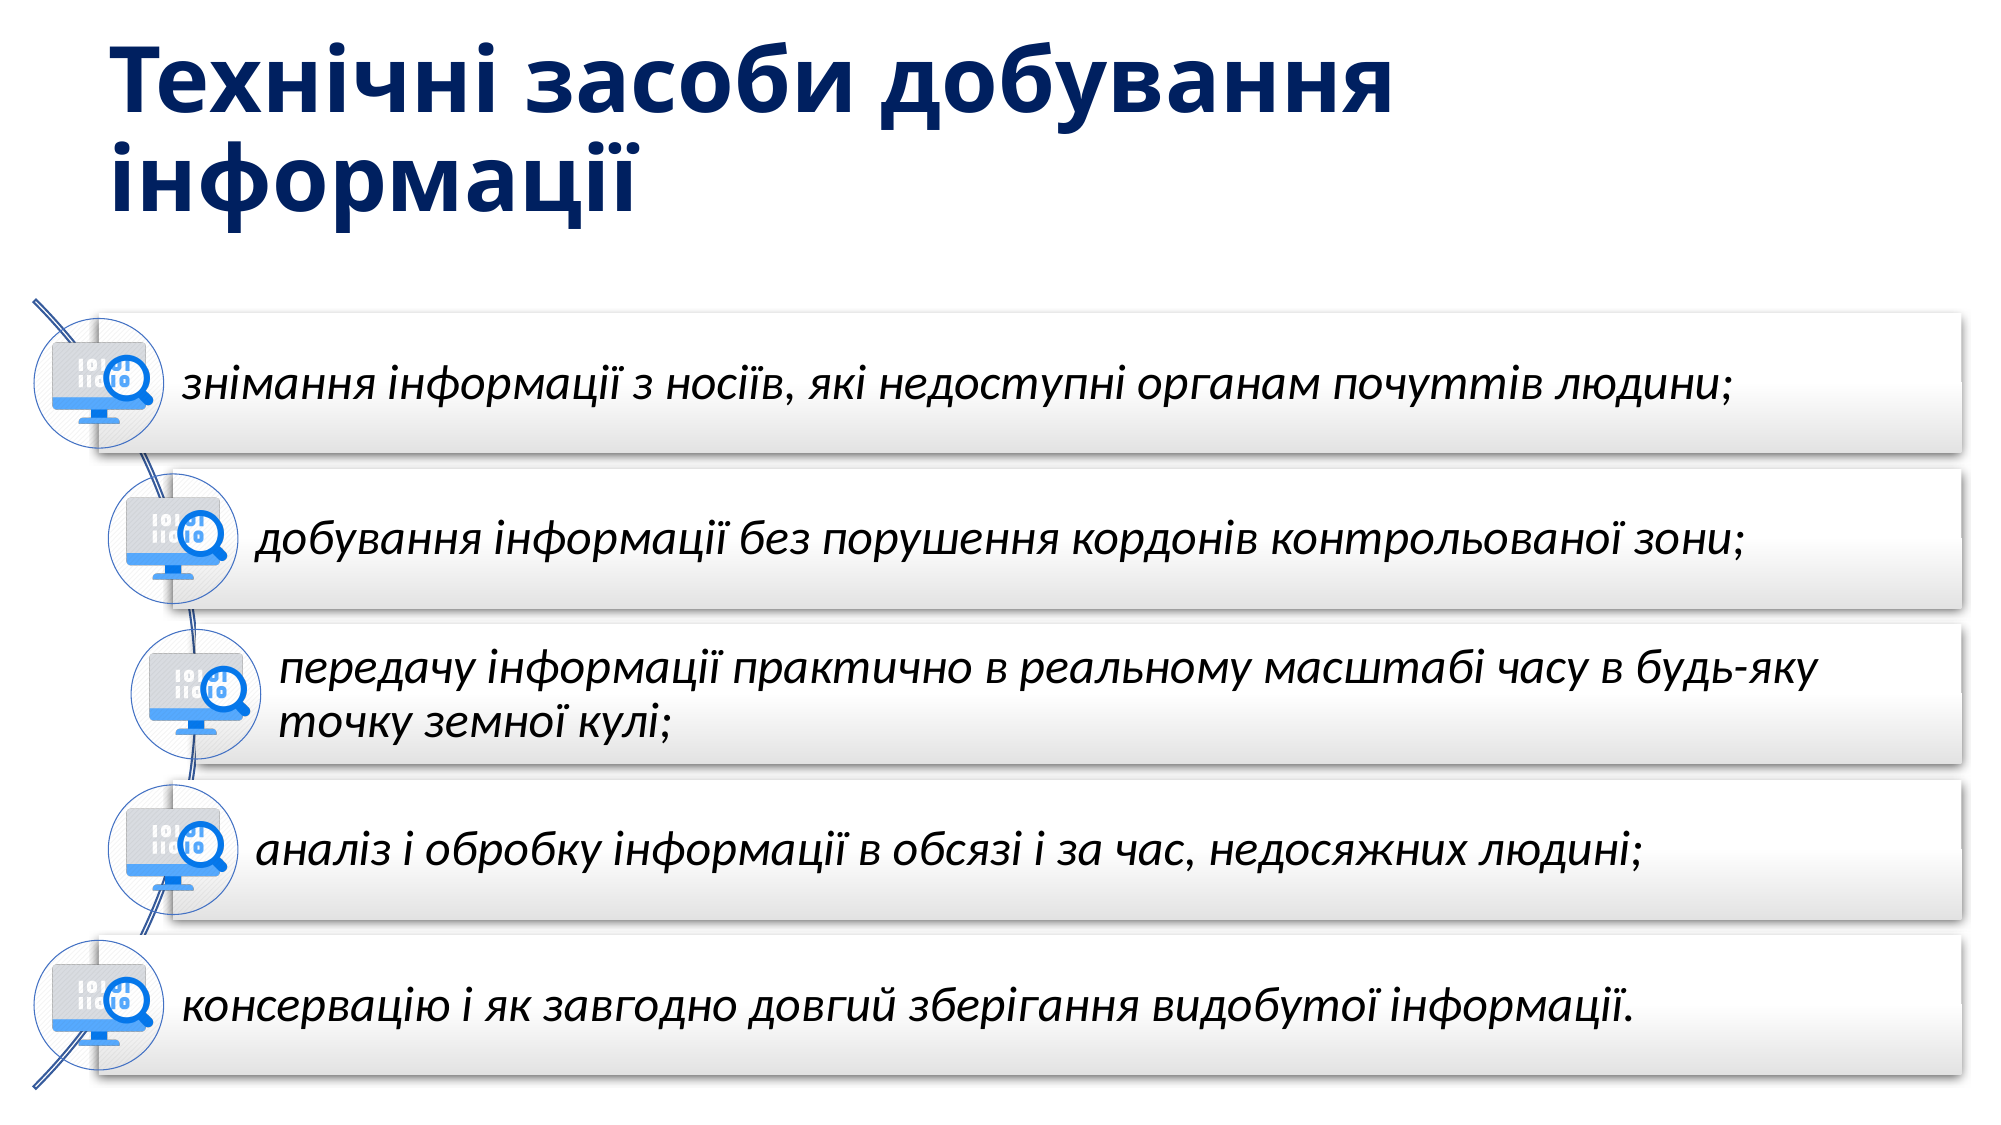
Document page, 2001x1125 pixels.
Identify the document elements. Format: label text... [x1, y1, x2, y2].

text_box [20, 279, 1974, 1109]
title Технічні засоби добування інформації [94, 23, 1945, 242]
